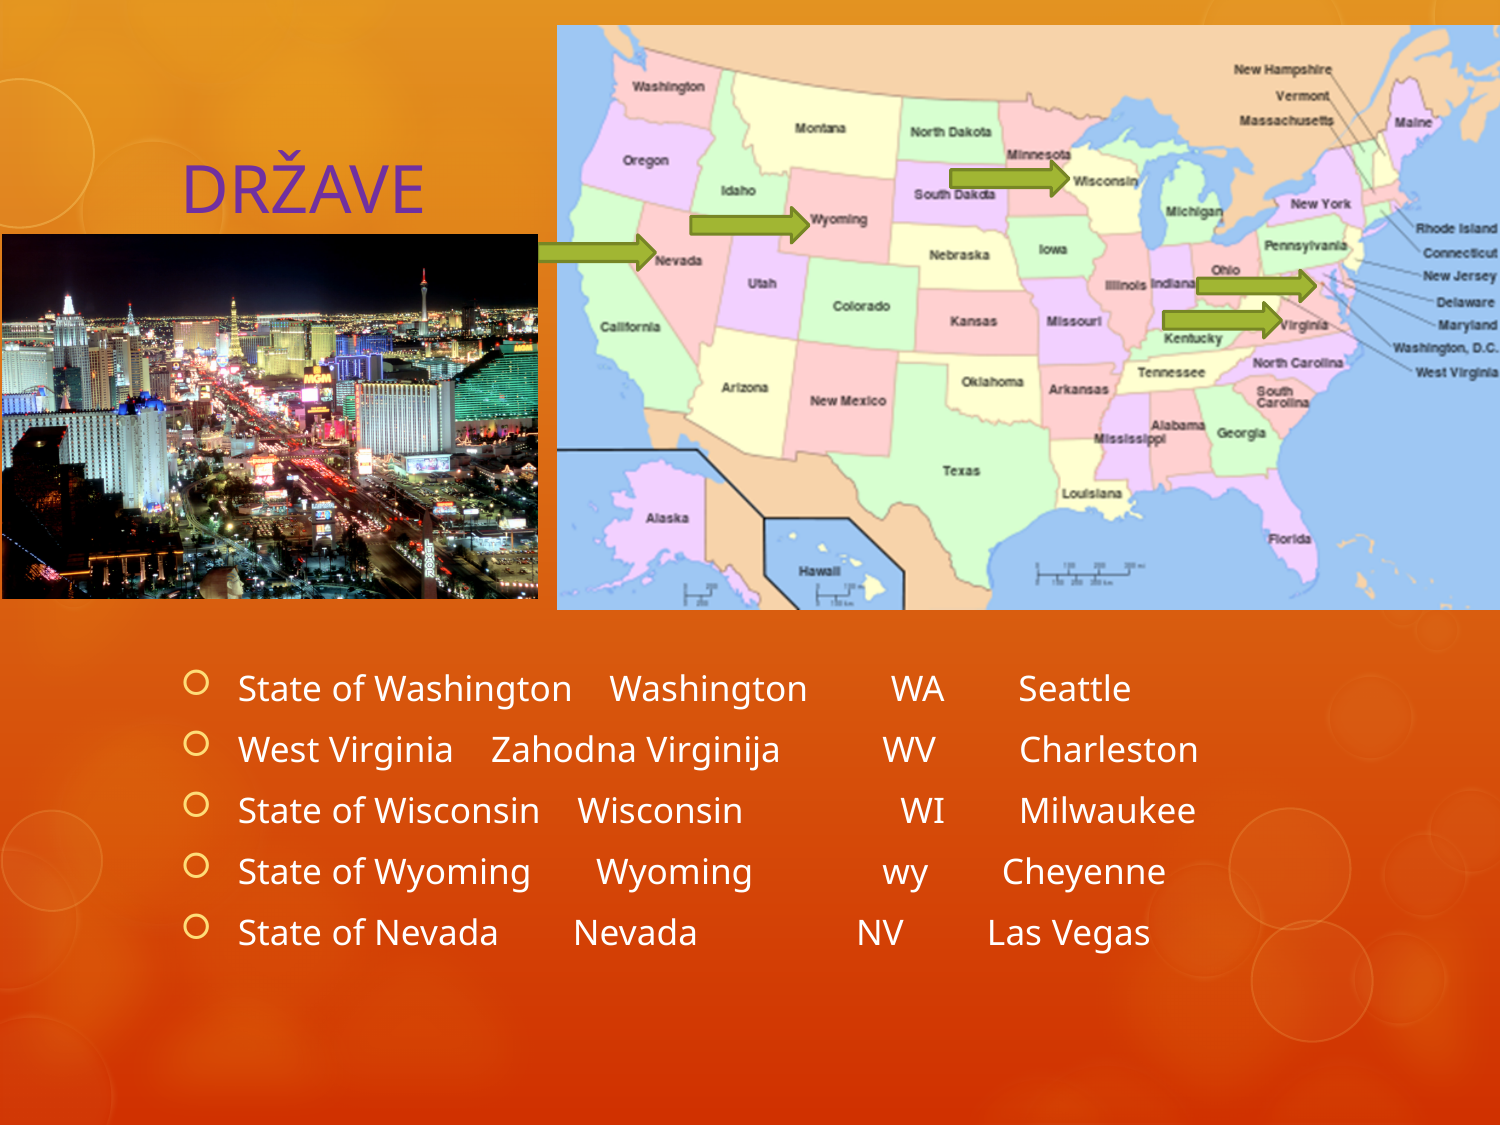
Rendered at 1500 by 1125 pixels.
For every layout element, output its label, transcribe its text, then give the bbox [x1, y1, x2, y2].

picture [2, 234, 538, 600]
list State of Washington Washington WA Seattle West Virginia Zahodna Virginija WV Charleston State of Wisconsin Wisconsin WI Milwaukee State of Wyoming Wyoming wy Cheyenne State of Nevada Nevada NV Las Vegas [165, 597, 1388, 962]
title DRŽAVE [165, 110, 550, 242]
picture [556, 24, 1500, 611]
text_box [542, 242, 550, 264]
